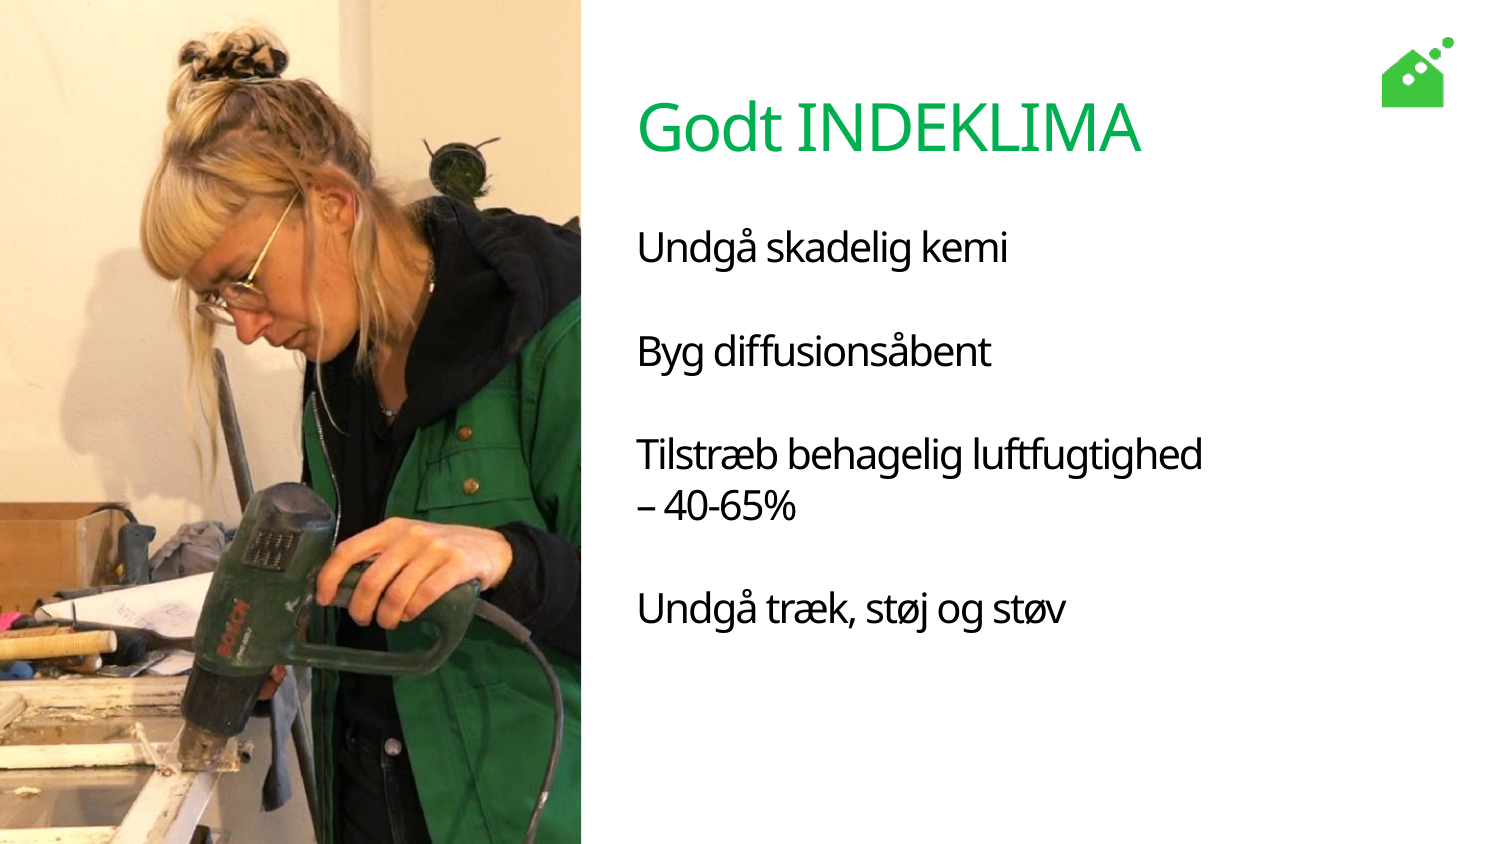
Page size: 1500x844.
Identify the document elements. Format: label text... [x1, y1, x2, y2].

text_box Godt INDEKLIMA Undgå skadelig kemi Byg diffusionsåbent Tilstræb behagelig luftfugtighed – 40-65% Undgå træk, støj og støv [621, 78, 1326, 792]
picture [0, 0, 582, 844]
picture [1382, 37, 1454, 108]
